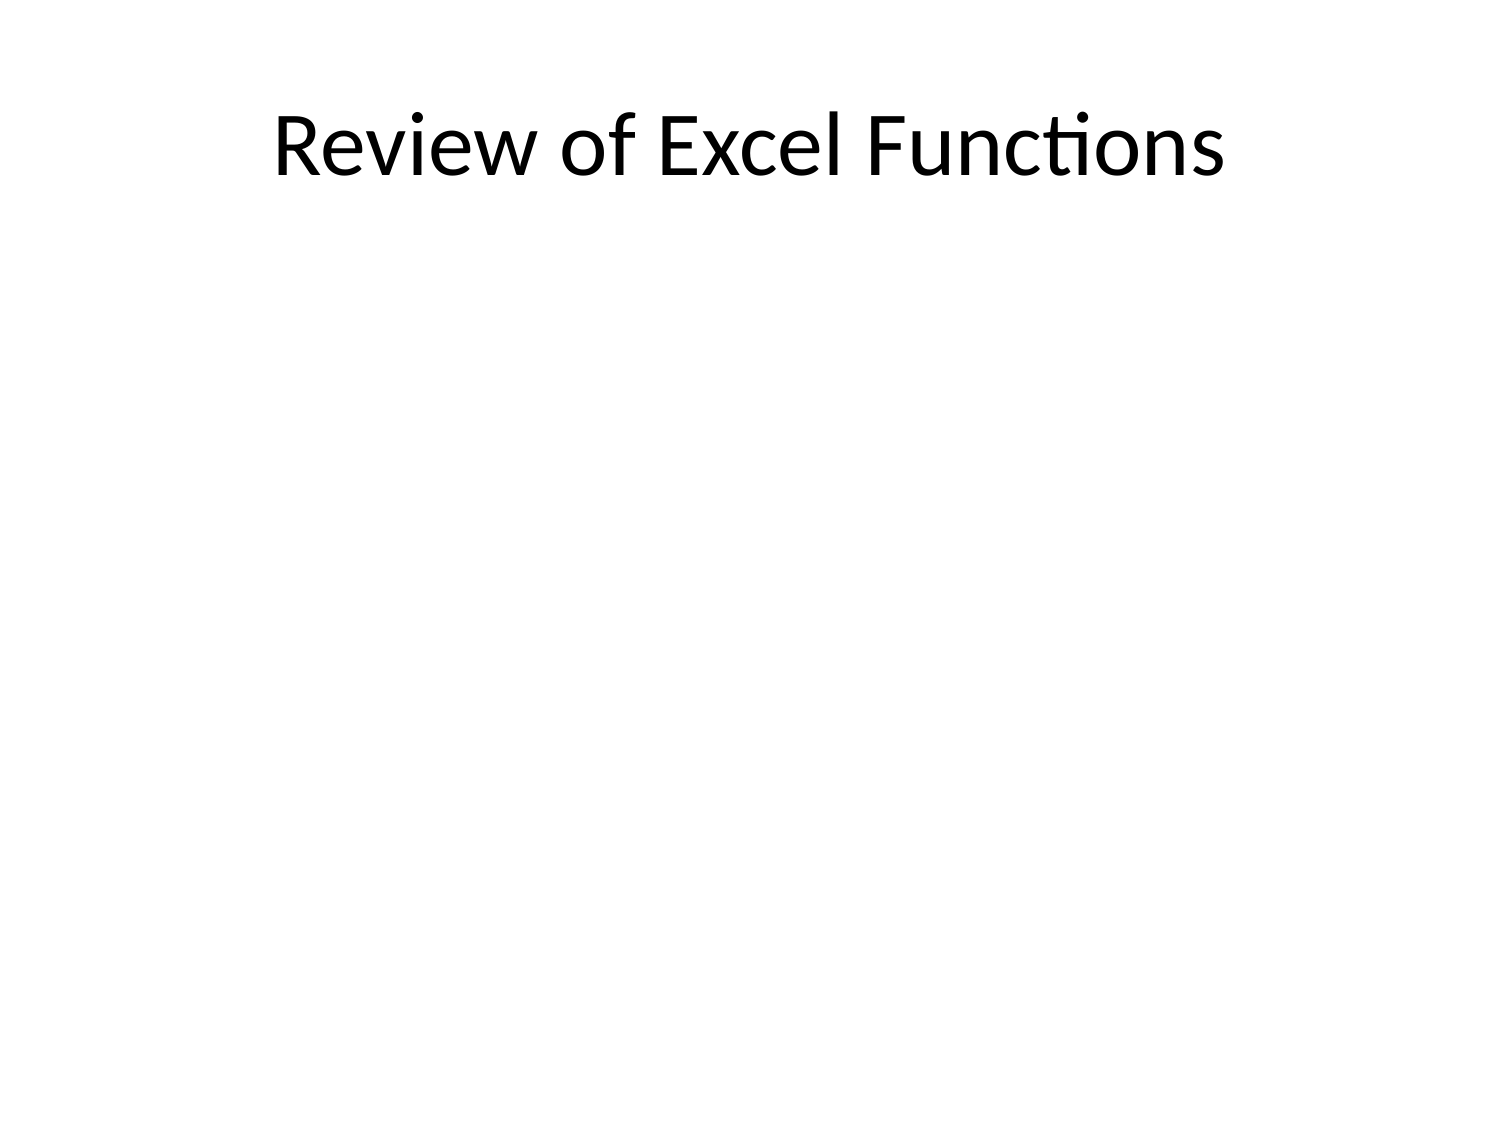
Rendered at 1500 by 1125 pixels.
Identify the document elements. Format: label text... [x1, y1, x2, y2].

title Review of Excel Functions [75, 45, 1425, 233]
